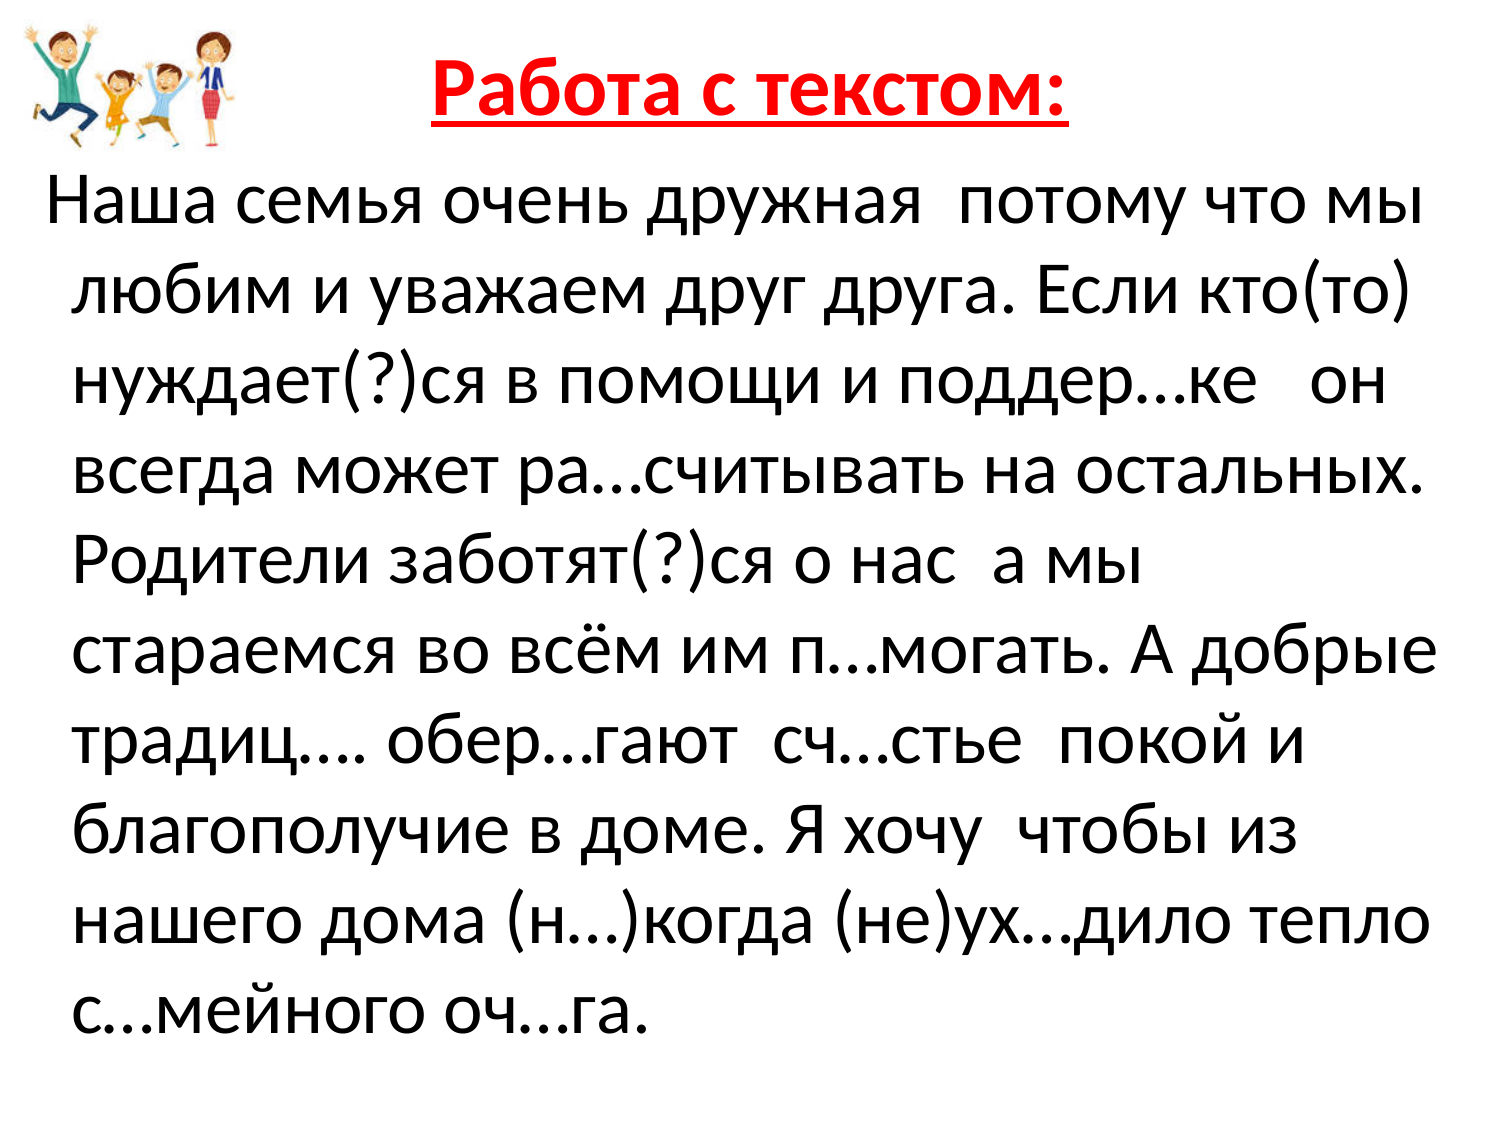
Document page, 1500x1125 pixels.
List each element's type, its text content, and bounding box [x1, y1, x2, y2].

title Работа с текстом: [243, 23, 1425, 140]
list Наша семья очень дружная потому что мы любим и уважаем друг друга. Если кто(то) нуждает(?)ся в помощи и поддер…ке он всегда может ра…считывать на остальных. Родители заботят(?)ся о нас а мы стараемся во всём им п…могать. А добрые традиц…. обер…гают сч…стье покой и благополучие в доме. Я хочу чтобы из нашего дома (н…)когда (не)ух…дило тепло с…мейного оч…га. [0, 140, 1500, 1090]
picture [23, 0, 239, 165]
